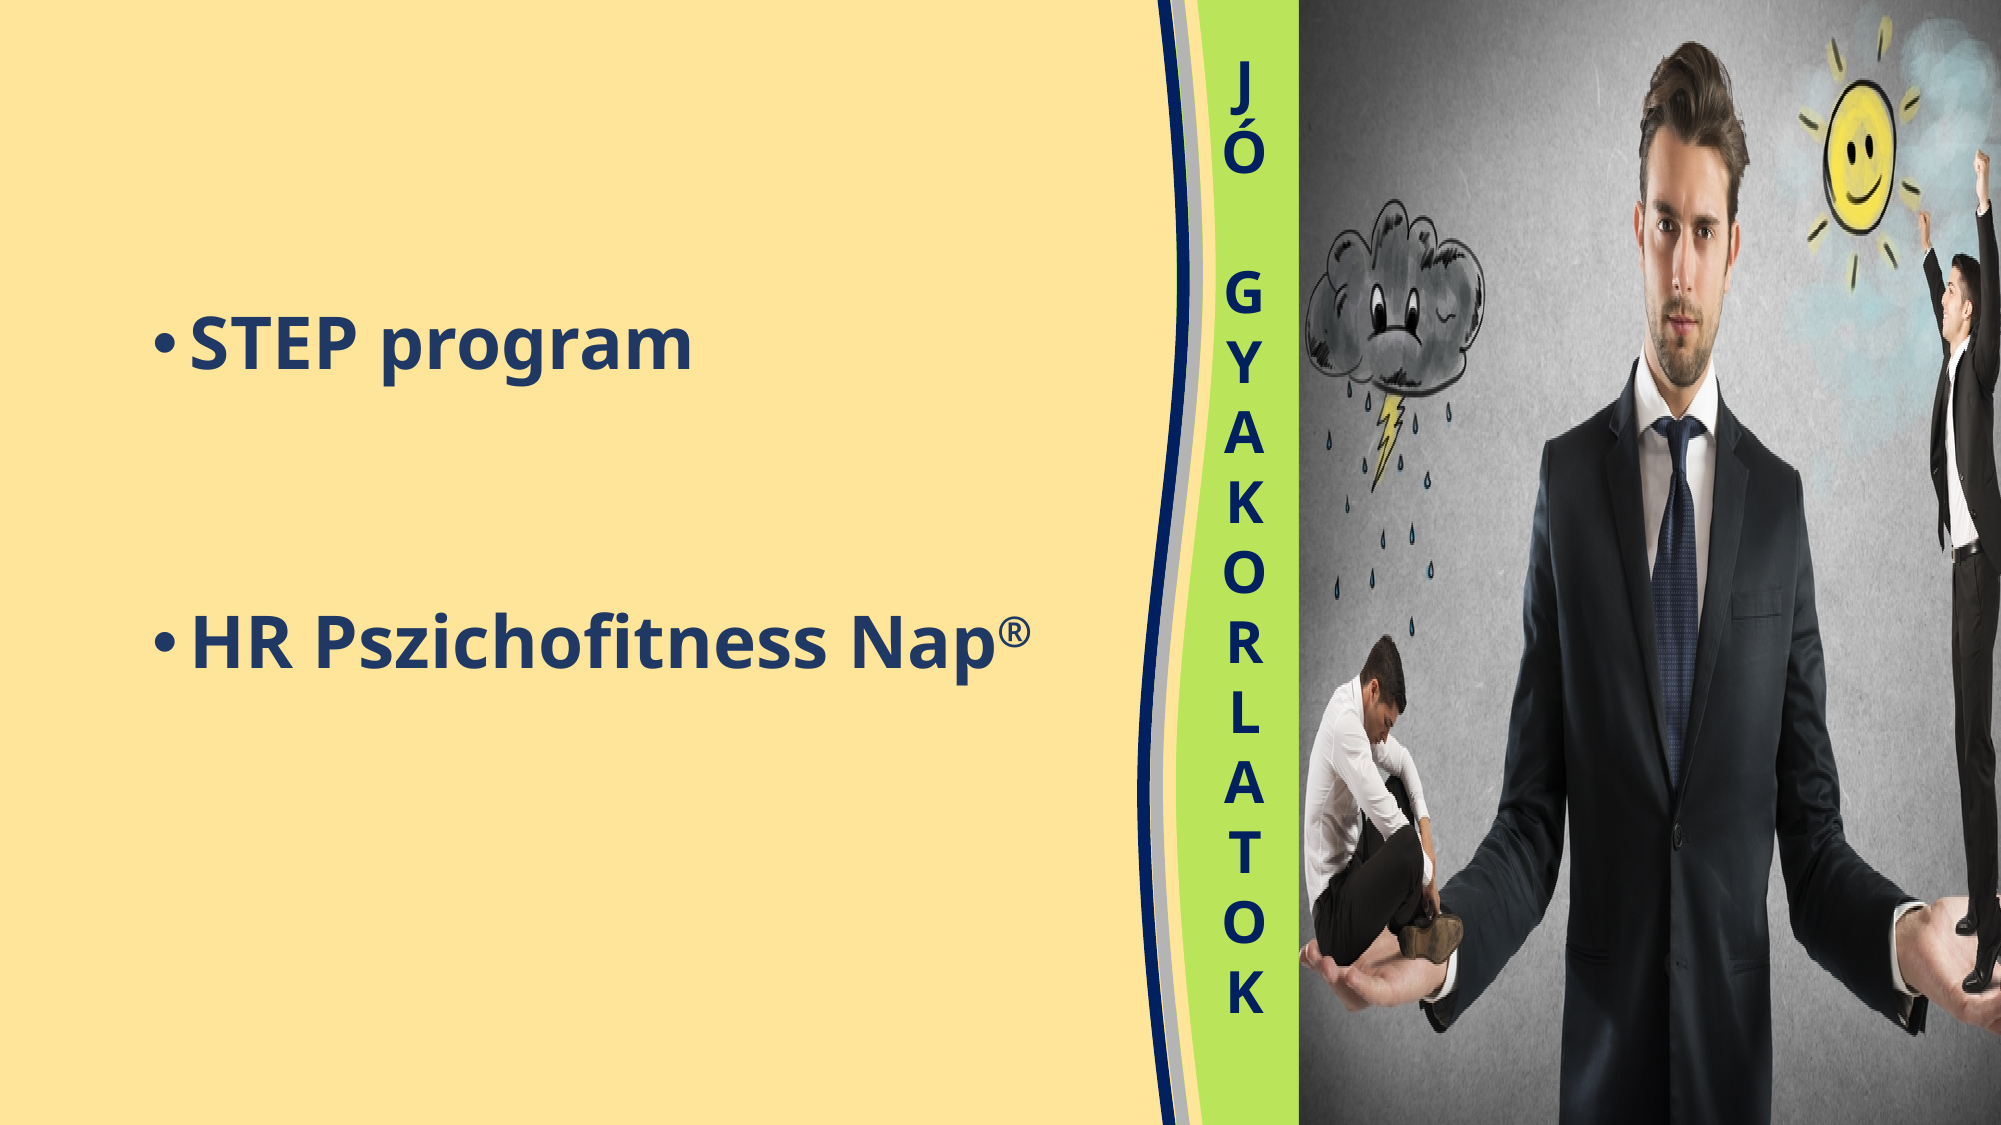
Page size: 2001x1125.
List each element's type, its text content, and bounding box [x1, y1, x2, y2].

list STEP program HR Pszichofitness Nap® [137, 299, 1080, 1014]
text_box J Ó G Y A K O R L A T O K [1216, 0, 1298, 1125]
picture [1298, 0, 2001, 1125]
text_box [1137, 0, 1216, 1125]
